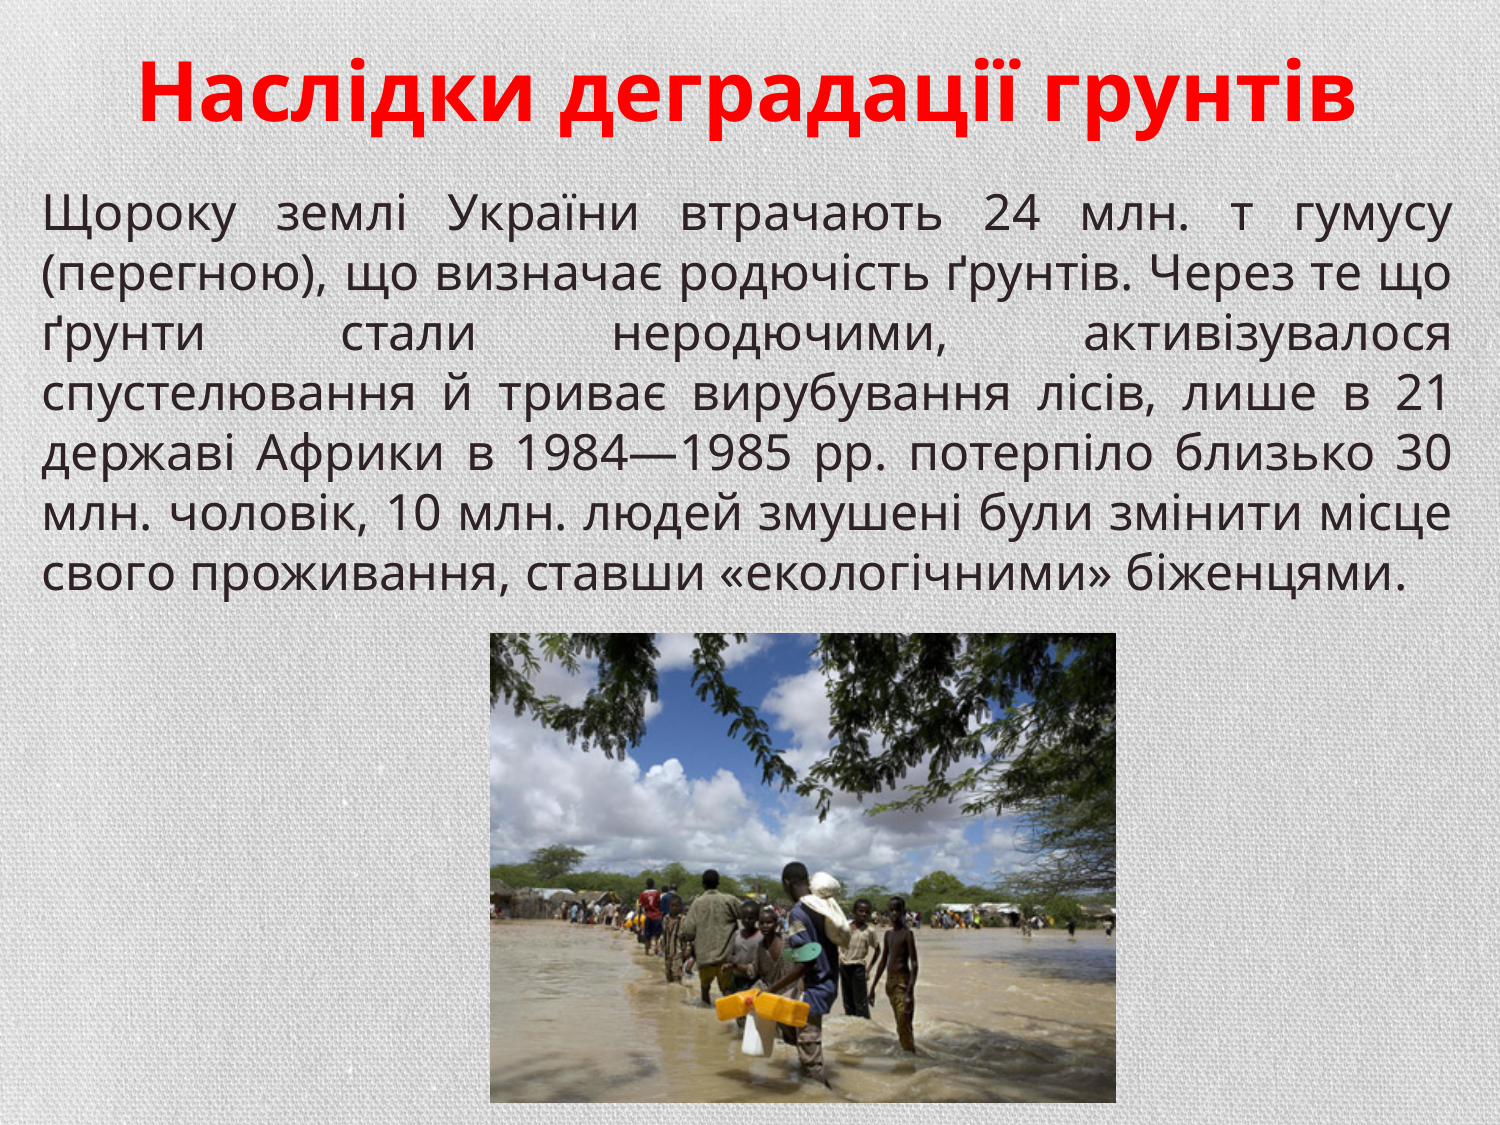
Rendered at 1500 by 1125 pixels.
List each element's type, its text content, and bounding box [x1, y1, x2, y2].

text_box Наслідки деградації грунтів [0, 30, 1500, 146]
picture [489, 633, 1116, 1103]
text_box Щороку землі України втрачають 24 млн. т гумусу (перегною), що визначає родючість ґрунтів. Через те що ґрунти стали неродючими, активізувалося спустелювання й триває вирубування лісів, лише в 21 державі Африки в 1984—1985 рр. потерпіло близько 30 млн. чоловік, 10 млн. людей змушені були змінити місце свого проживання, ставши «екологічними» біженцями. [27, 172, 1469, 608]
